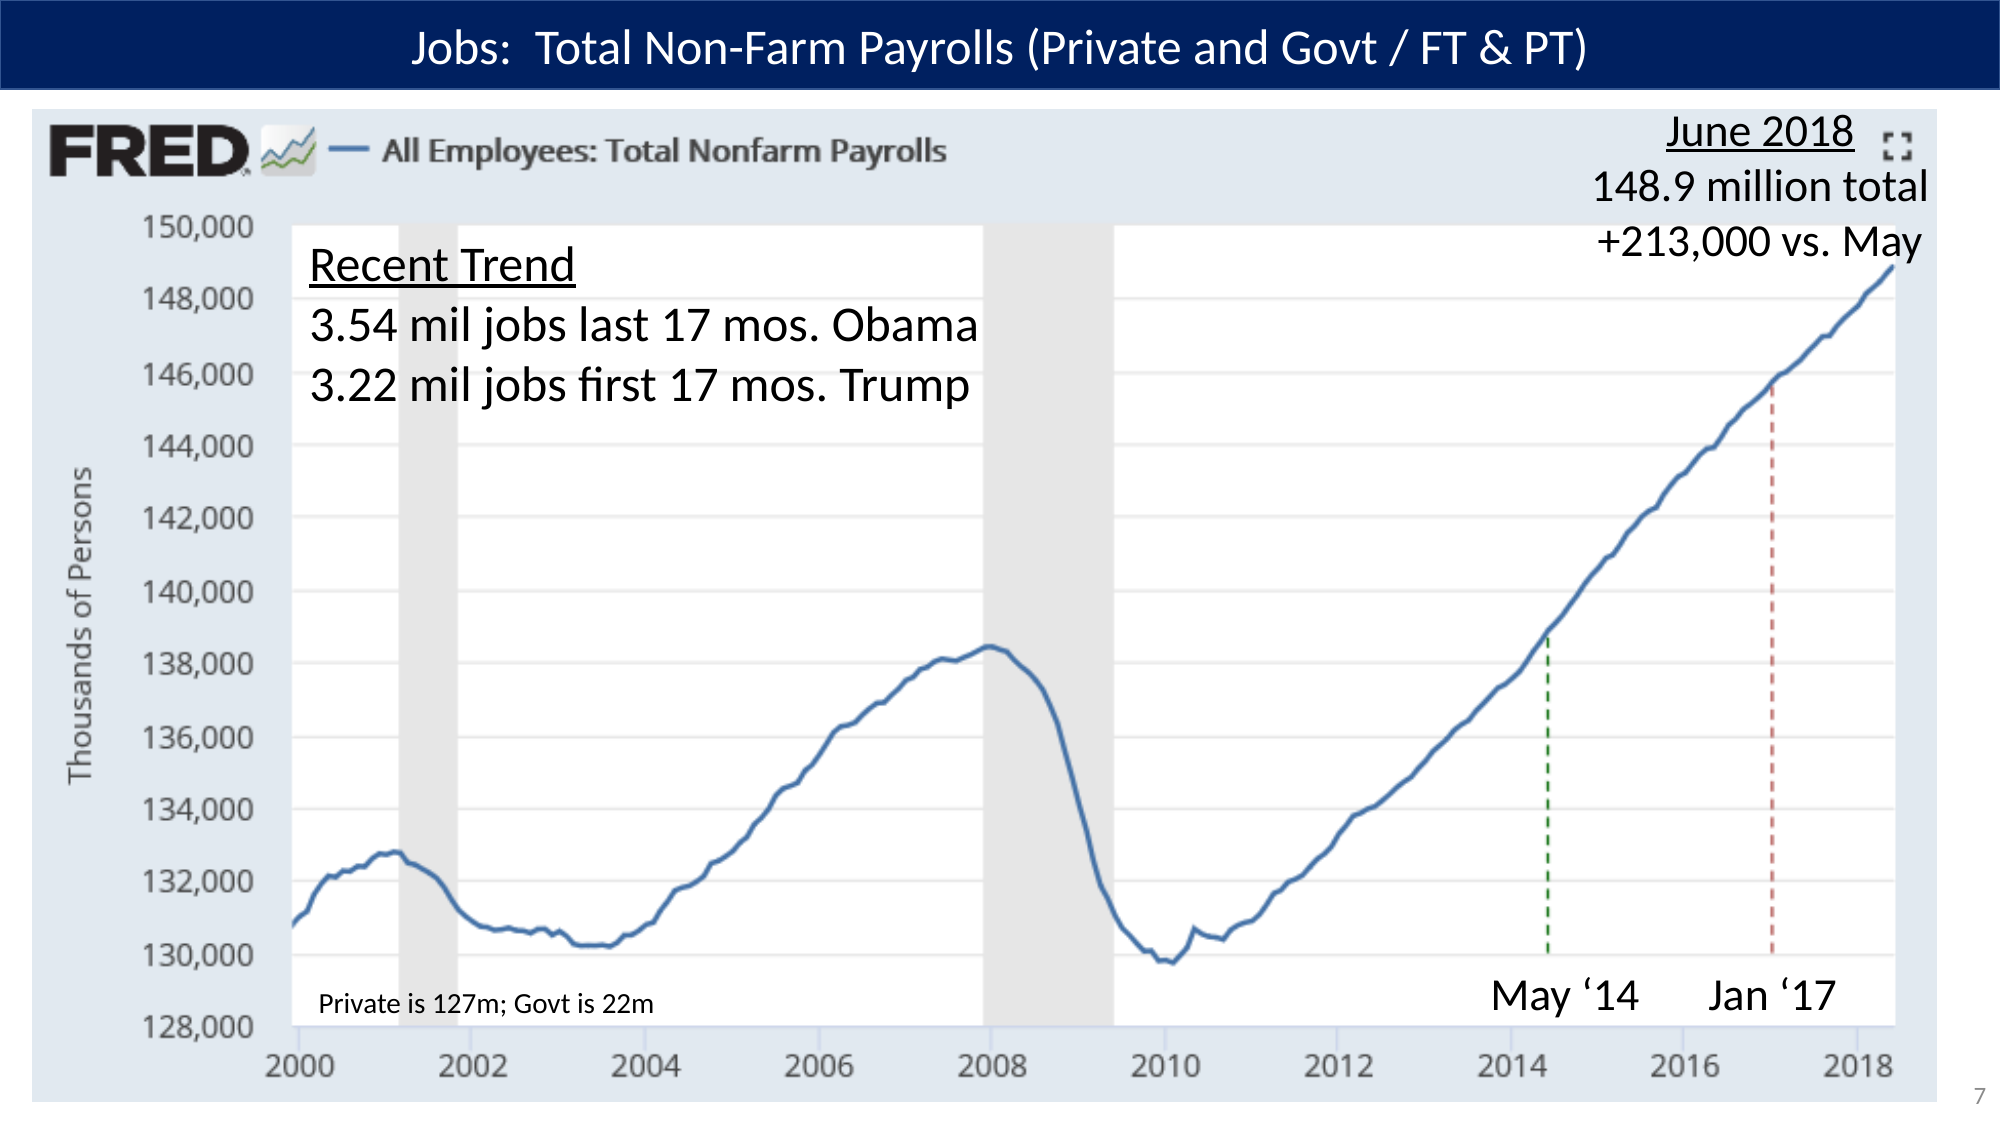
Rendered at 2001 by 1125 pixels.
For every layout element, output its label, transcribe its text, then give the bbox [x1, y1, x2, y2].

picture [32, 109, 1937, 1102]
text_box June 2018 148.9 million total +213,000 vs. May [1547, 92, 1973, 273]
text_box Jobs: Total Non-Farm Payrolls (Private and Govt / FT & PT) [0, 0, 2000, 90]
slide_number 7 [1551, 1064, 2000, 1125]
